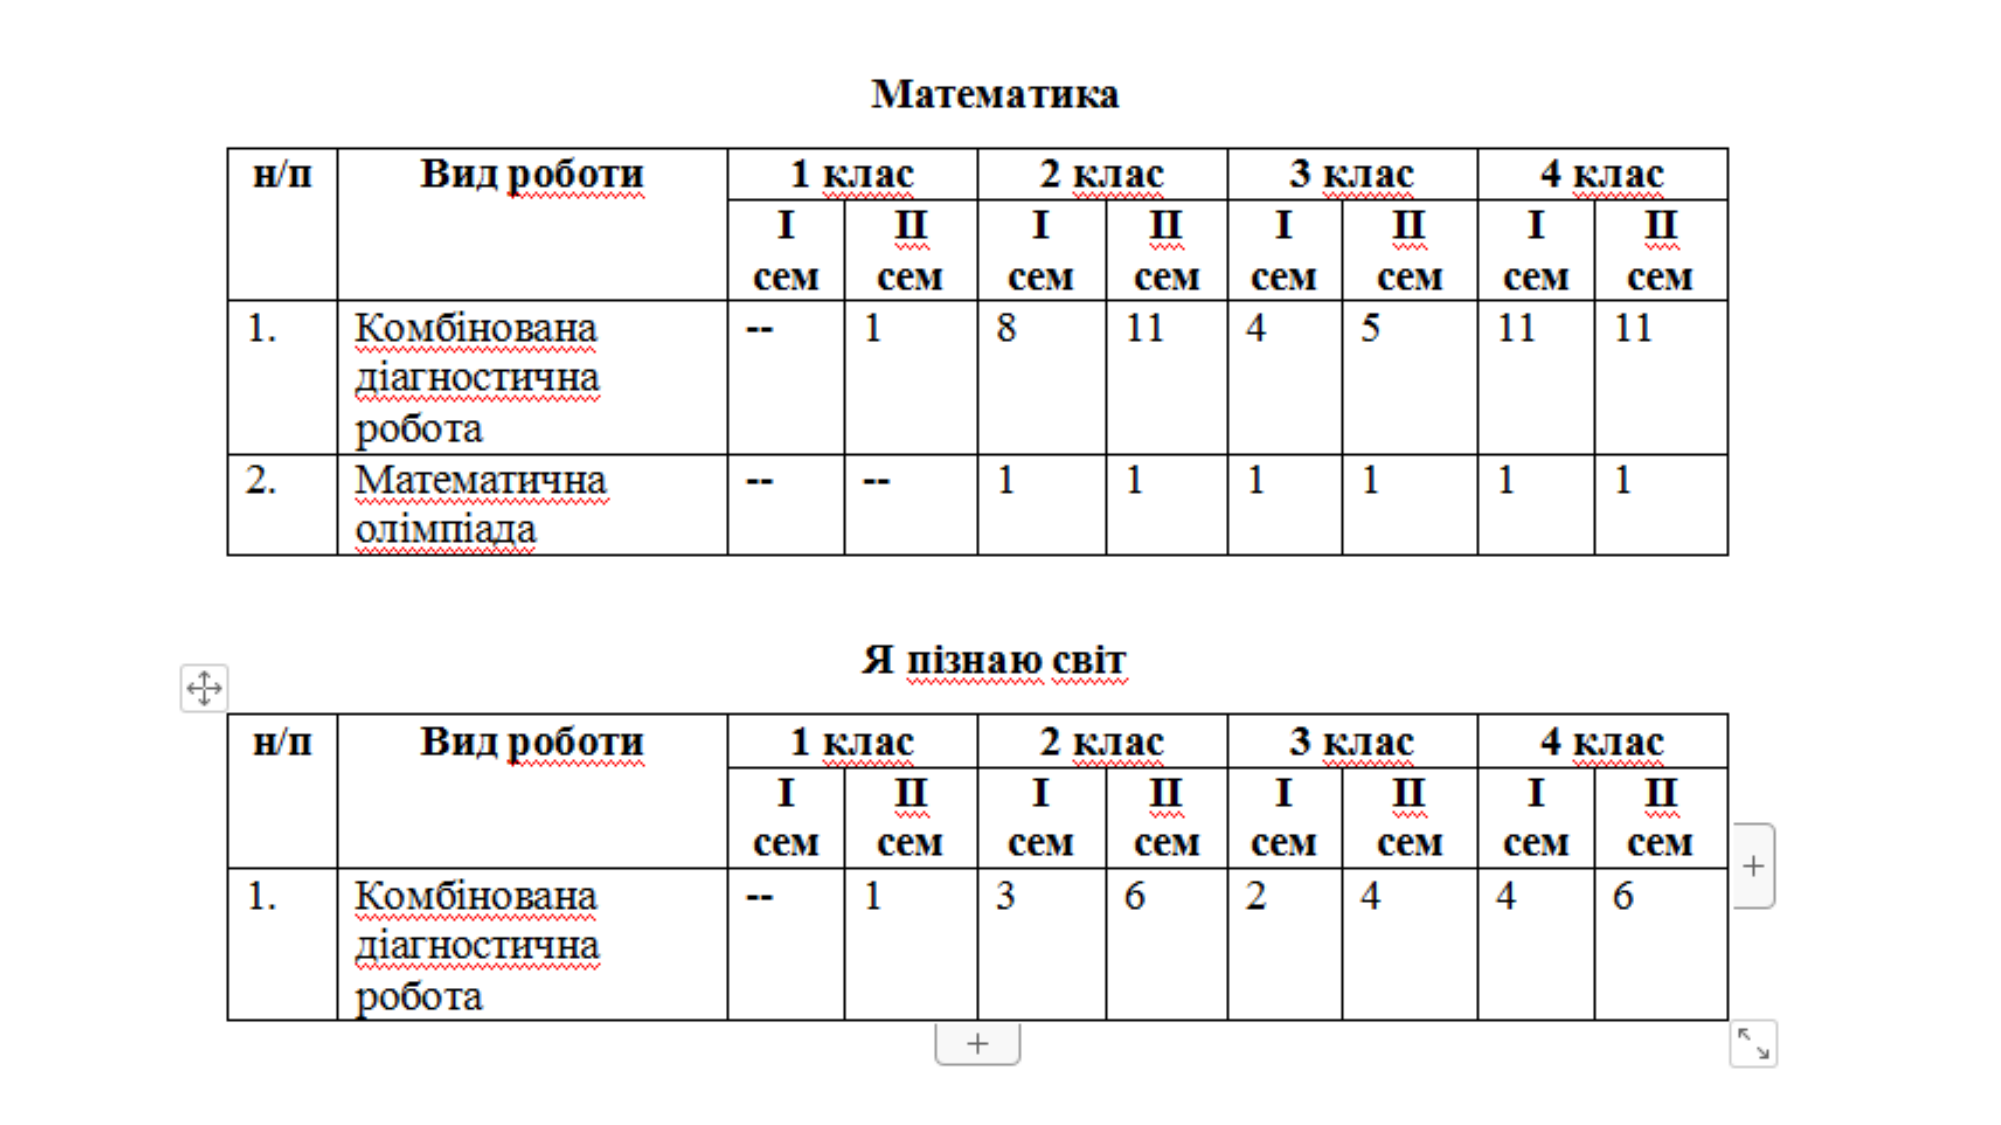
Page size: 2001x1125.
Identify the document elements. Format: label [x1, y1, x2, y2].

list [168, 59, 1832, 1098]
